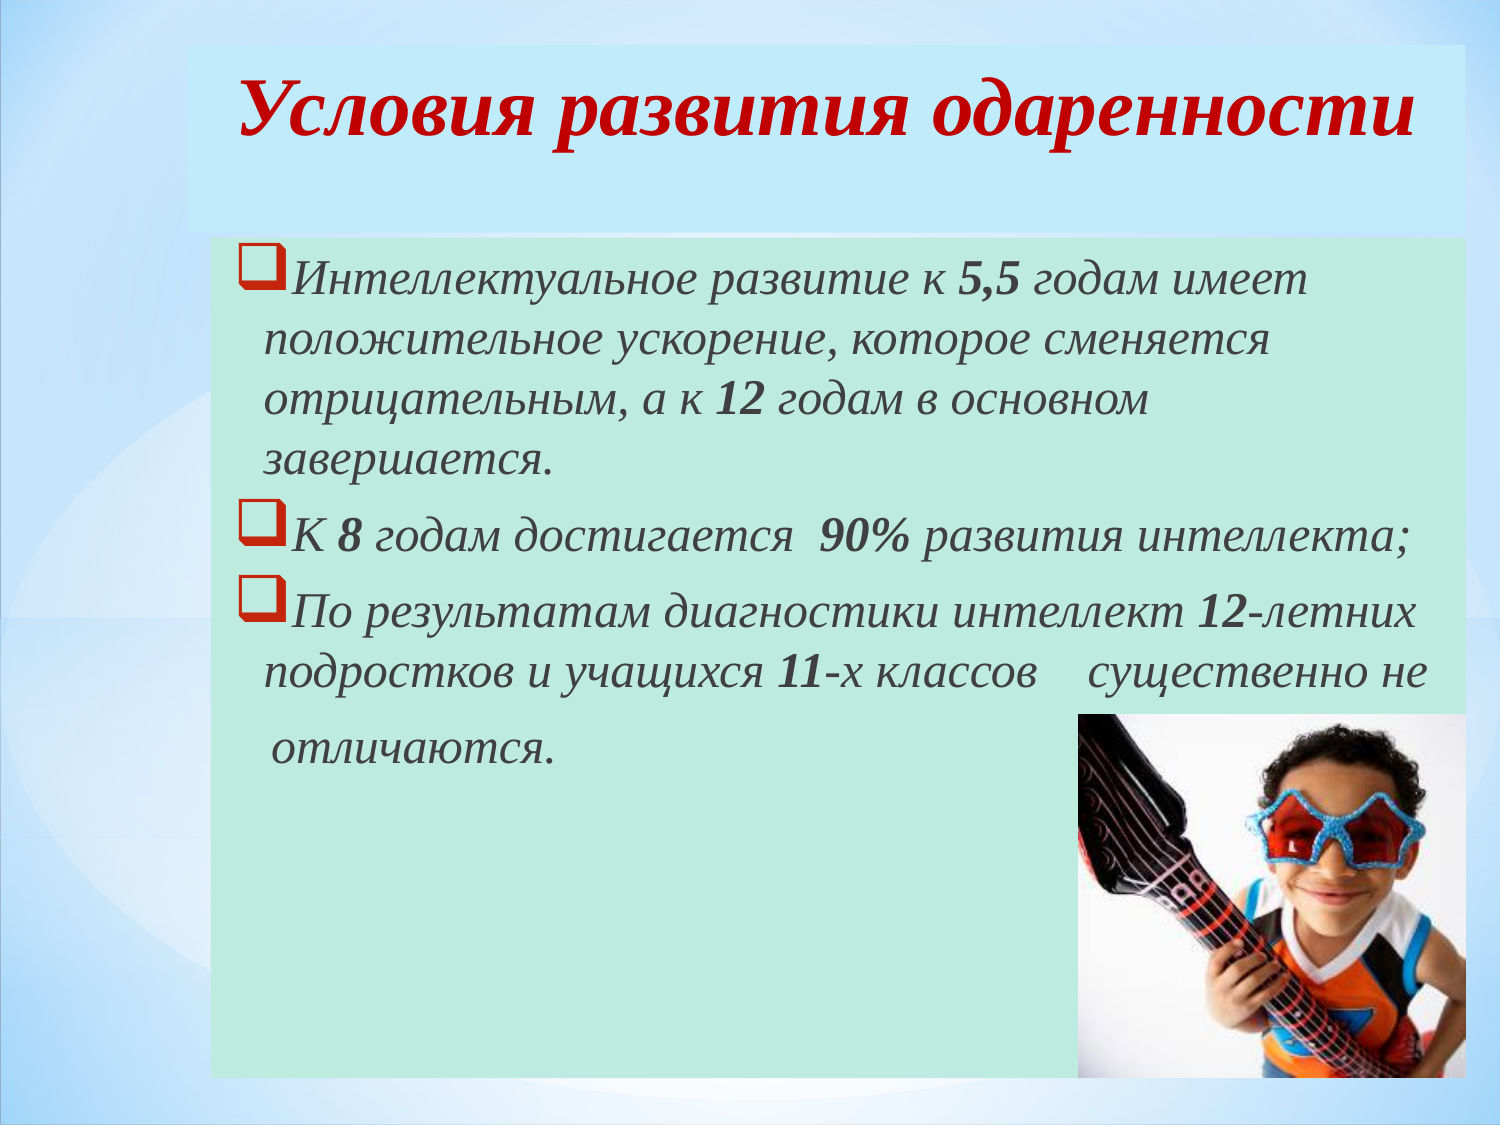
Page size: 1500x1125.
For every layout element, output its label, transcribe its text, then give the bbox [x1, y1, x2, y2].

title Условия развития одаренности [187, 45, 1466, 233]
picture [1077, 714, 1466, 1078]
list Интеллектуальное развитие к 5,5 годам имеет положительное ускорение, которое сменяется отрицательным, а к 12 годам в основном завершается. К 8 годам достигается 90% развития интеллекта; По результатам диагностики интеллект 12-летних подростков и учащихся 11-х классов существенно не отличаются. [210, 237, 1466, 1079]
